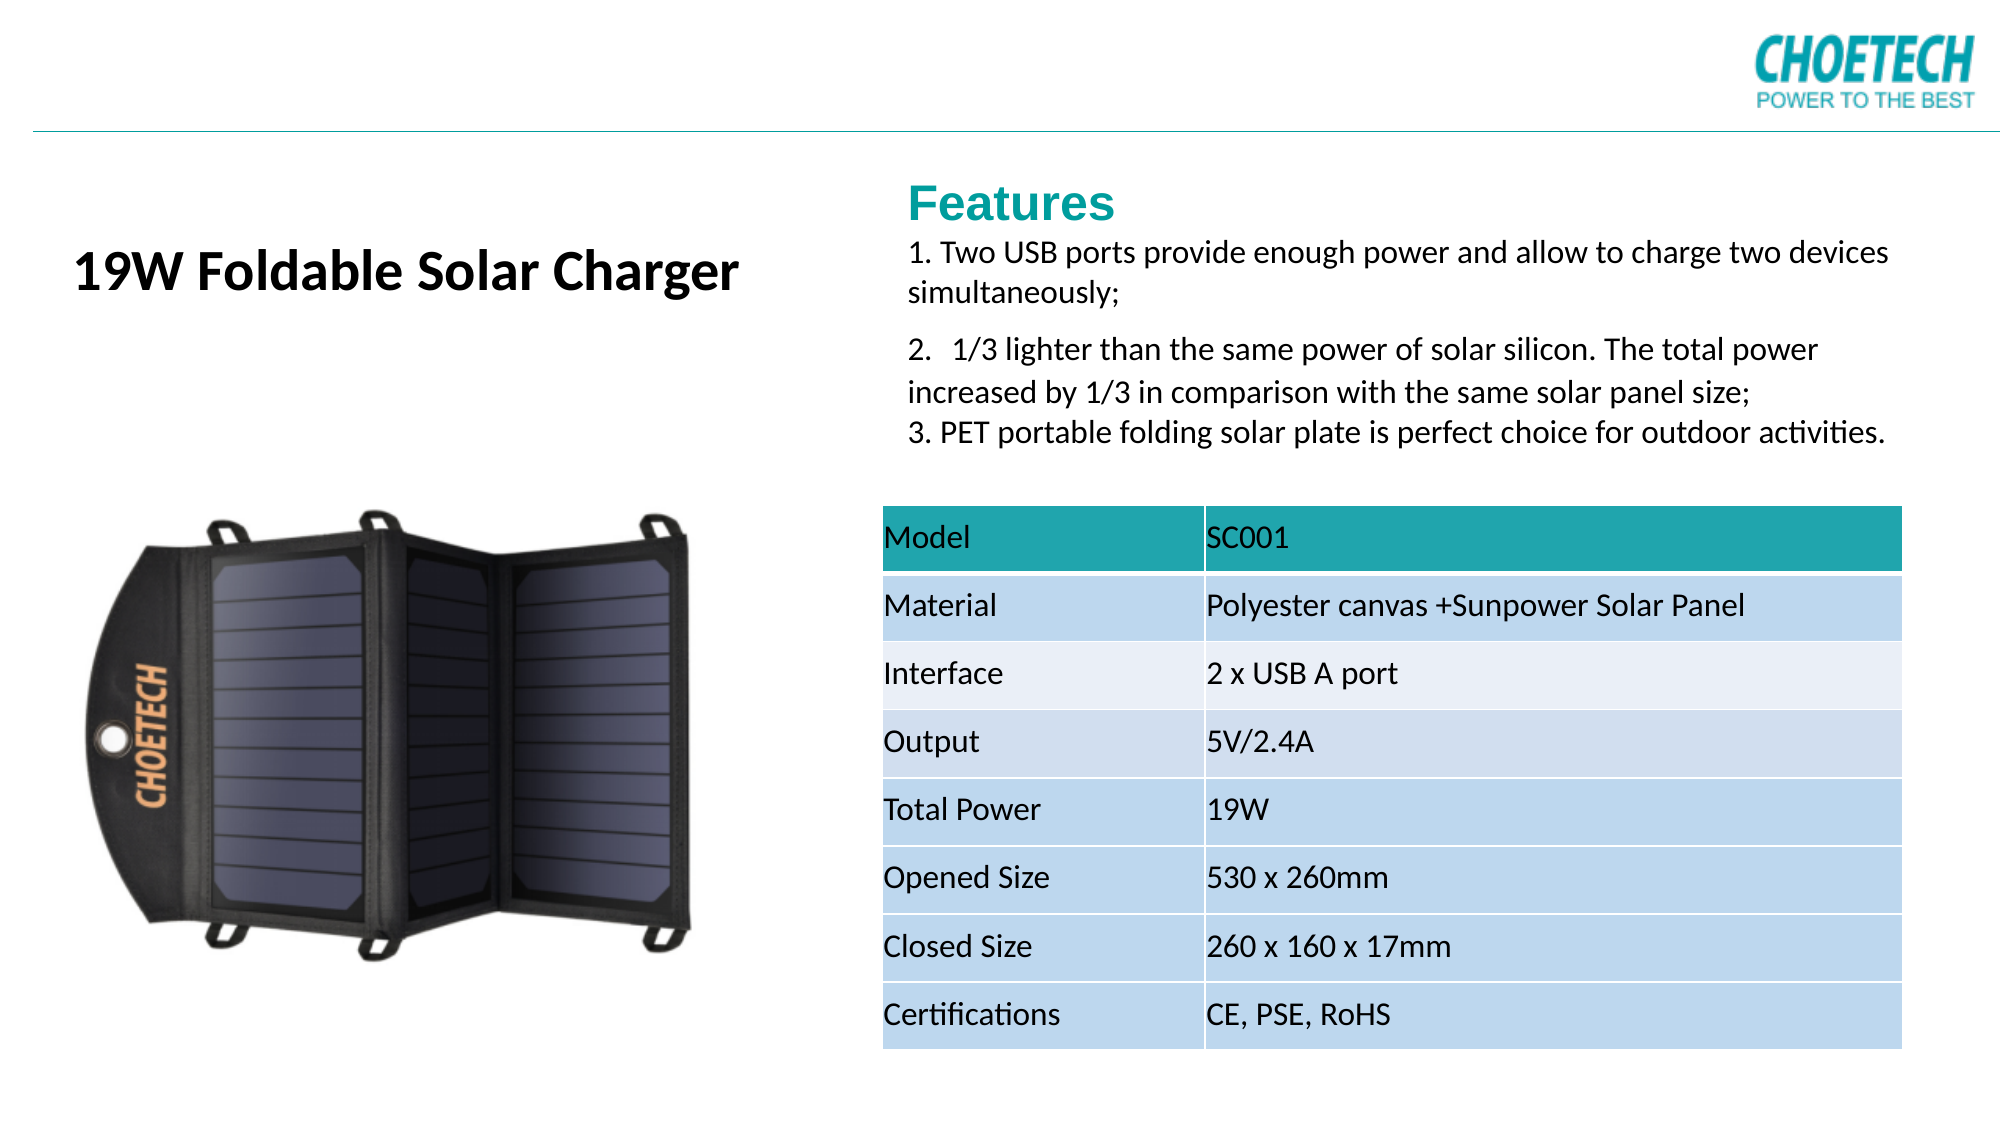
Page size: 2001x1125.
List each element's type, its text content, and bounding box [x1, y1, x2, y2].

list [58, 480, 717, 998]
table_header SC001 [1206, 506, 1902, 571]
table_header Model [883, 506, 1204, 571]
table_cell Interface [883, 642, 1204, 709]
table_cell Certifications [883, 983, 1204, 1049]
picture [1722, 14, 2000, 119]
table_cell 2 x USB A port [1206, 642, 1902, 709]
text_box 19W Foldable Solar Charger [58, 224, 865, 310]
table_cell Total Power [883, 779, 1204, 845]
table_cell 19W [1206, 779, 1902, 845]
table_cell Closed Size [883, 915, 1204, 981]
table_cell 530 x 260mm [1206, 847, 1902, 913]
table_cell 260 x 160 x 17mm [1206, 915, 1902, 981]
table_cell Output [883, 710, 1204, 777]
table_cell Polyester canvas +Sunpower Solar Panel [1206, 576, 1902, 641]
table_cell CE, PSE, RoHS [1206, 983, 1902, 1049]
table_cell Material [883, 576, 1204, 641]
table_cell 5V/2.4A [1206, 710, 1902, 777]
text_box Features 1. Two USB ports provide enough power and allow to charge two devices simultaneously; 2. 1/3 lighter than the same power of solar silicon. The total power increased by 1/3 in comparison with the same solar panel size; 3. PET portable folding solar plate is perfect choice for outdoor activities. [892, 162, 1970, 458]
table_cell Opened Size [883, 847, 1204, 913]
